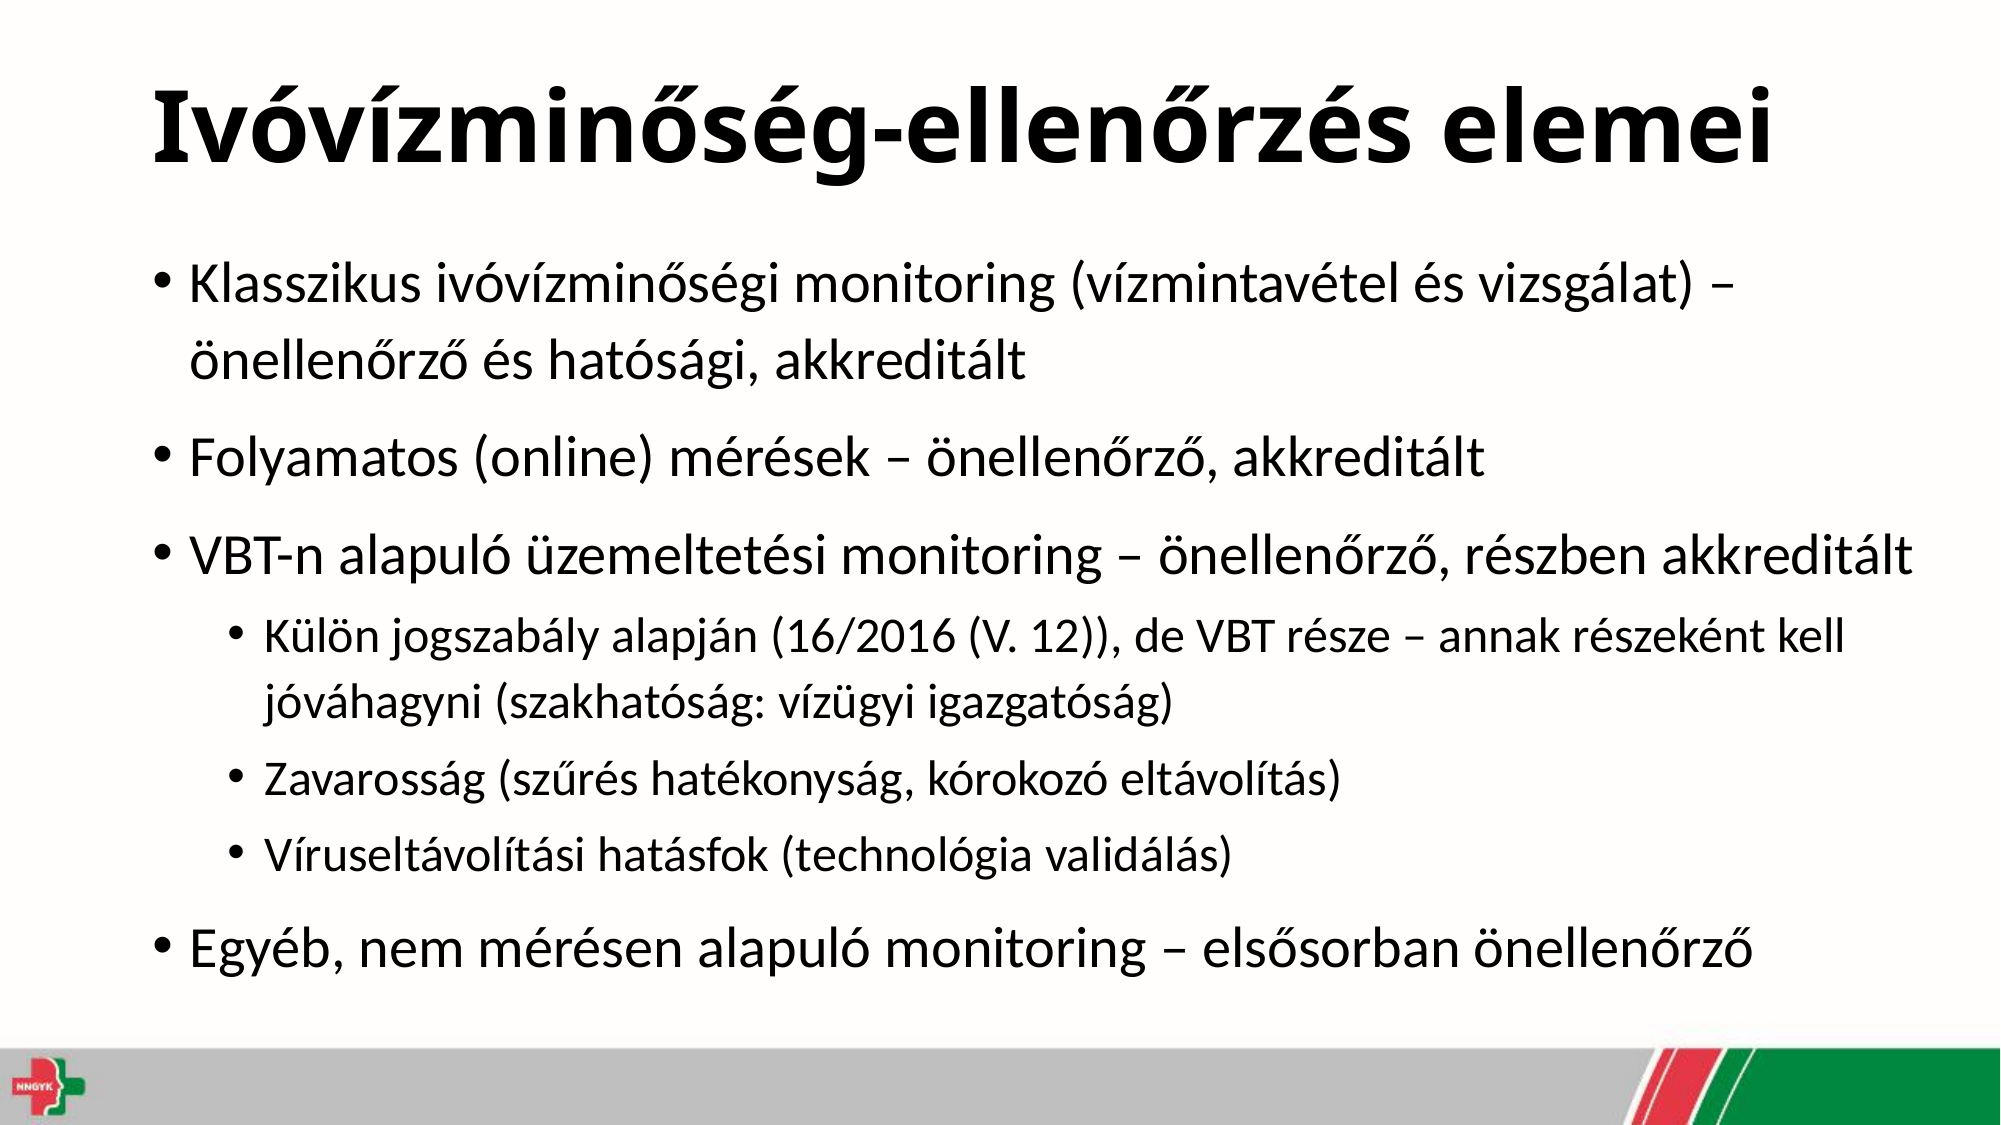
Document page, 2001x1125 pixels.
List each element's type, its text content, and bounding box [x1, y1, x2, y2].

title Ivóvízminőség-ellenőrzés elemei [137, 59, 1863, 201]
list Klasszikus ivóvízminőségi monitoring (vízmintavétel és vizsgálat) – önellenőrző és hatósági, akkreditált Folyamatos (online) mérések – önellenőrző, akkreditált VBT-n alapuló üzemeltetési monitoring – önellenőrző, részben akkreditált Külön jogszabály alapján (16/2016 (V. 12)), de VBT része – annak részeként kell jóváhagyni (szakhatóság: vízügyi igazgatóság) Zavarosság (szűrés hatékonyság, kórokozó eltávolítás) Víruseltávolítási hatásfok (technológia validálás) Egyéb, nem mérésen alapuló monitoring – elsősorban önellenőrző [137, 229, 1934, 1014]
picture [0, 0, 2001, 1125]
